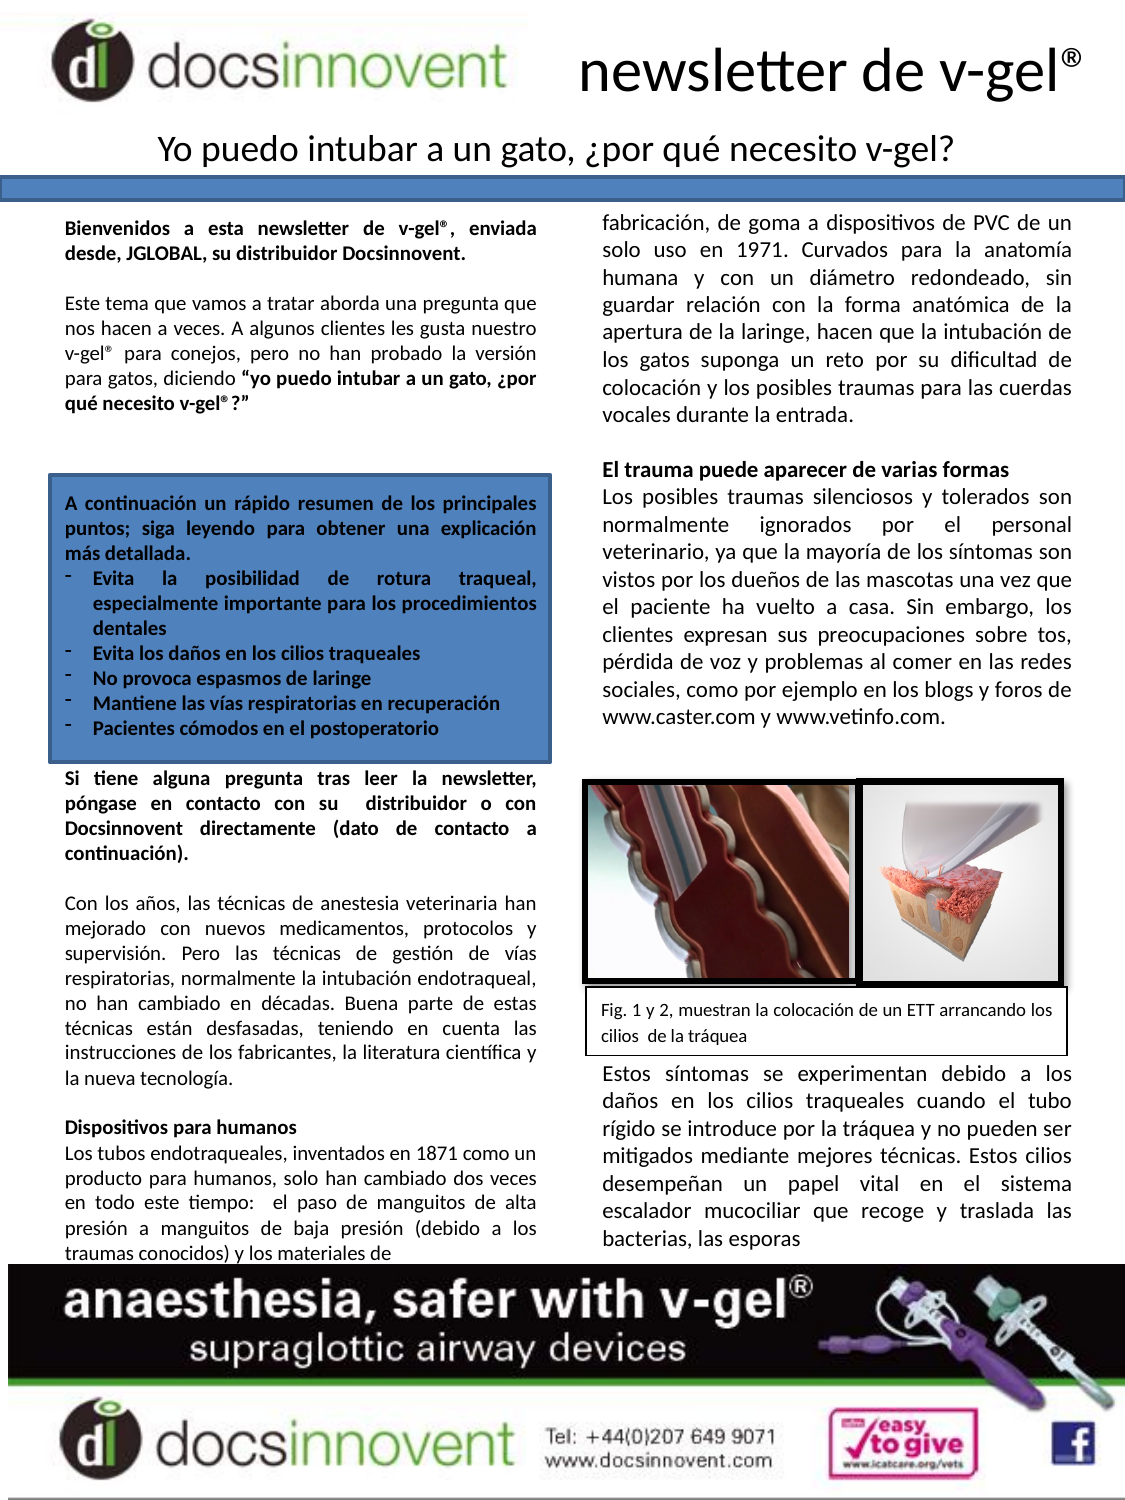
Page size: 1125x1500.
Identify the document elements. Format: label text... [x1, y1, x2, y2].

text_box newsletter de v-gel® [549, 21, 1125, 112]
text_box fabricación, de goma a dispositivos de PVC de un solo uso en 1971. Curvados para la anatomía humana y con un diámetro redondeado, sin guardar relación con la forma anatómica de la apertura de la laringe, hacen que la intubación de los gatos suponga un reto por su dificultad de colocación y los posibles traumas para las cuerdas vocales durante la entrada. El trauma puede aparecer de varias formas Los posibles traumas silenciosos y tolerados son normalmente ignorados por el personal veterinario, ya que la mayoría de los síntomas son vistos por los dueños de las mascotas una vez que el paciente ha vuelto a casa. Sin embargo, los clientes expresan sus preocupaciones sobre tos, pérdida de voz y problemas al comer en las redes sociales, como por ejemplo en los blogs y foros de www.caster.com y www.vetinfo.com. Estos síntomas se experimentan debido a los daños en los cilios traqueales cuando el tubo rígido se introduce por la tráquea y no pueden ser mitigados mediante mejores técnicas. Estos cilios desempeñan un papel vital en el sistema escalador mucociliar que recoge y traslada las bacterias, las esporas [587, 199, 1088, 1259]
text_box Fig. 1 y 2, muestran la colocación de un ETT arrancando los cilios de la tráquea [586, 986, 1068, 1056]
text_box [0, 175, 1125, 202]
text_box Bienvenidos a esta newsletter de v-gel®, enviada desde, JGLOBAL, su distribuidor Docsinnovent. Este tema que vamos a tratar aborda una pregunta que nos hacen a veces. A algunos clientes les gusta nuestro v-gel® para conejos, pero no han probado la versión para gatos, diciendo “yo puedo intubar a un gato, ¿por qué necesito v-gel®?” A continuación un rápido resumen de los principales puntos; siga leyendo para obtener una explicación más detallada. Evita la posibilidad de rotura traqueal, especialmente importante para los procedimientos dentales Evita los daños en los cilios traqueales No provoca espasmos de laringe Mantiene las vías respiratorias en recuperación Pacientes cómodos en el postoperatorio Si tiene alguna pregunta tras leer la newsletter, póngase en contacto con su distribuidor o con Docsinnovent directamente (dato de contacto a continuación). Con los años, las técnicas de anestesia veterinaria han mejorado con nuevos medicamentos, protocolos y supervisión. Pero las técnicas de gestión de vías respiratorias, normalmente la intubación endotraqueal, no han cambiado en décadas. Buena parte de estas técnicas están desfasadas, teniendo en cuenta las instrucciones de los fabricantes, la literatura científica y la nueva tecnología. Dispositivos para humanos Los tubos endotraqueales, inventados en 1871 como un producto para humanos, solo han cambiado dos veces en todo este tiempo: el paso de manguitos de alta presión a manguitos de baja presión (debido a los traumas conocidos) y los materiales de [49, 207, 552, 1263]
picture [0, 12, 529, 114]
picture [7, 1264, 1125, 1500]
text_box Yo puedo intubar a un gato, ¿por qué necesito v-gel? [142, 116, 972, 177]
picture [587, 784, 855, 979]
picture [862, 784, 1059, 981]
